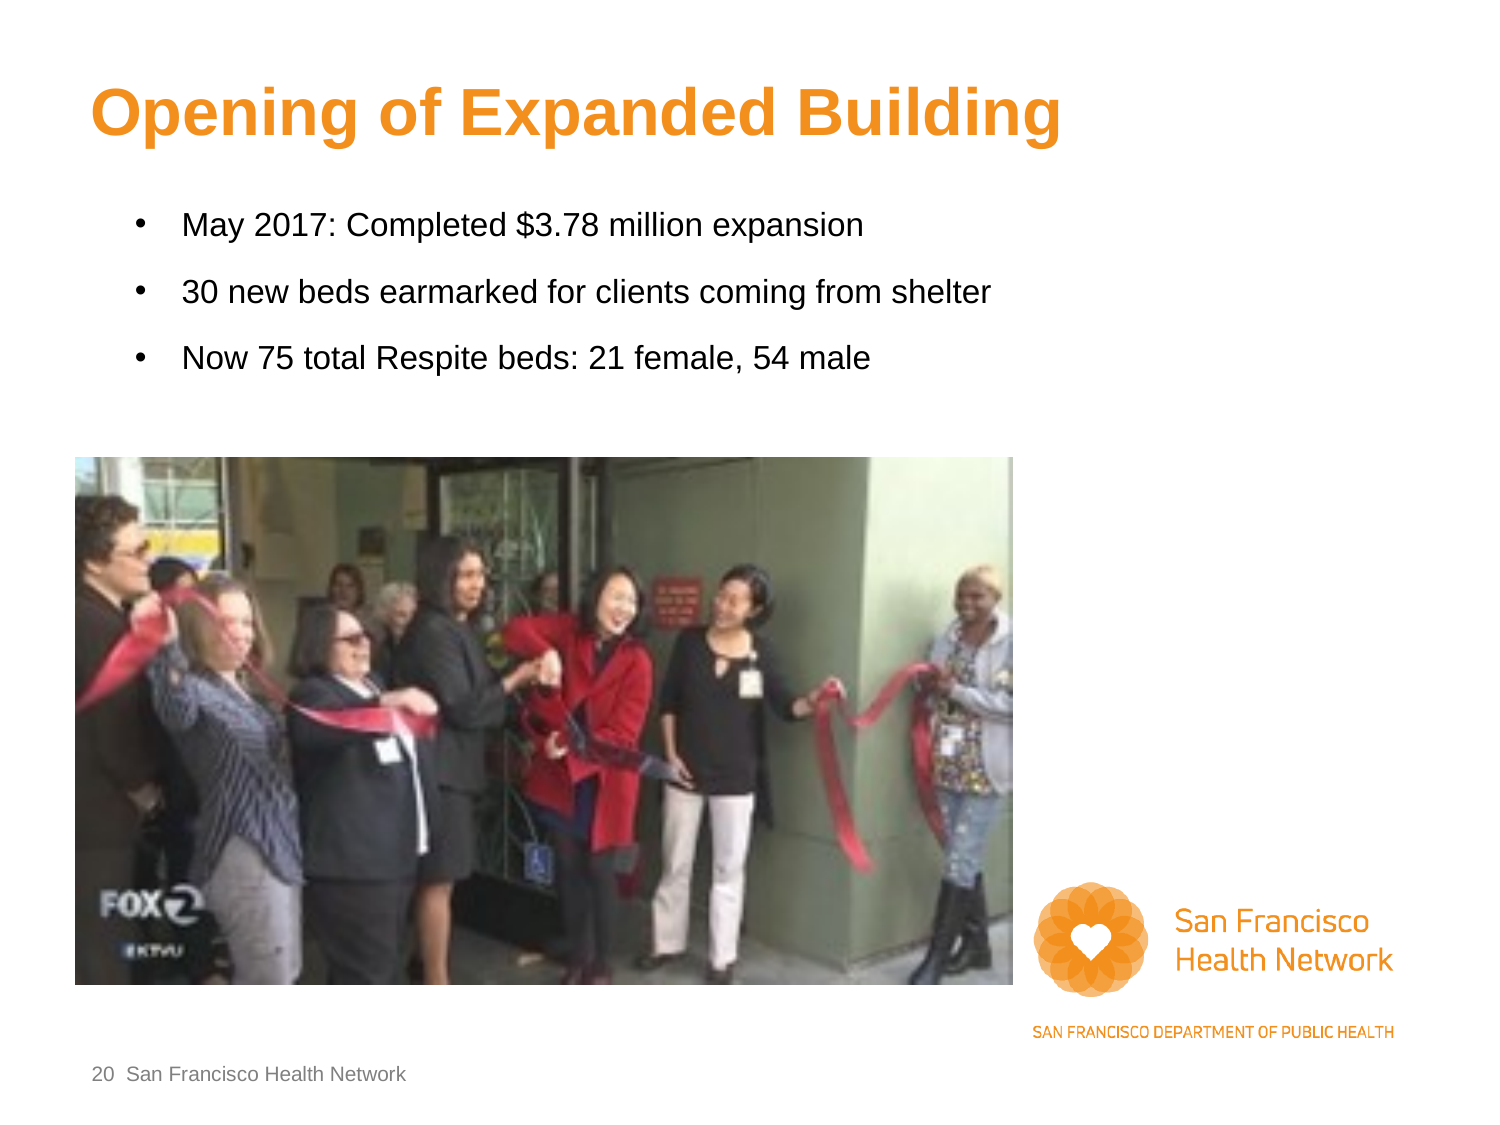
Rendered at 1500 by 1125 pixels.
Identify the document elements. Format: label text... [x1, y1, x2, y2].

title Opening of Expanded Building [75, 45, 1425, 173]
list May 2017: Completed $3.78 million expansion 30 new beds earmarked for clients coming from shelter Now 75 total Respite beds: 21 female, 54 male [119, 176, 1472, 530]
slide_number 20 San Francisco Health Network [76, 1042, 443, 1103]
picture [74, 457, 1424, 1077]
